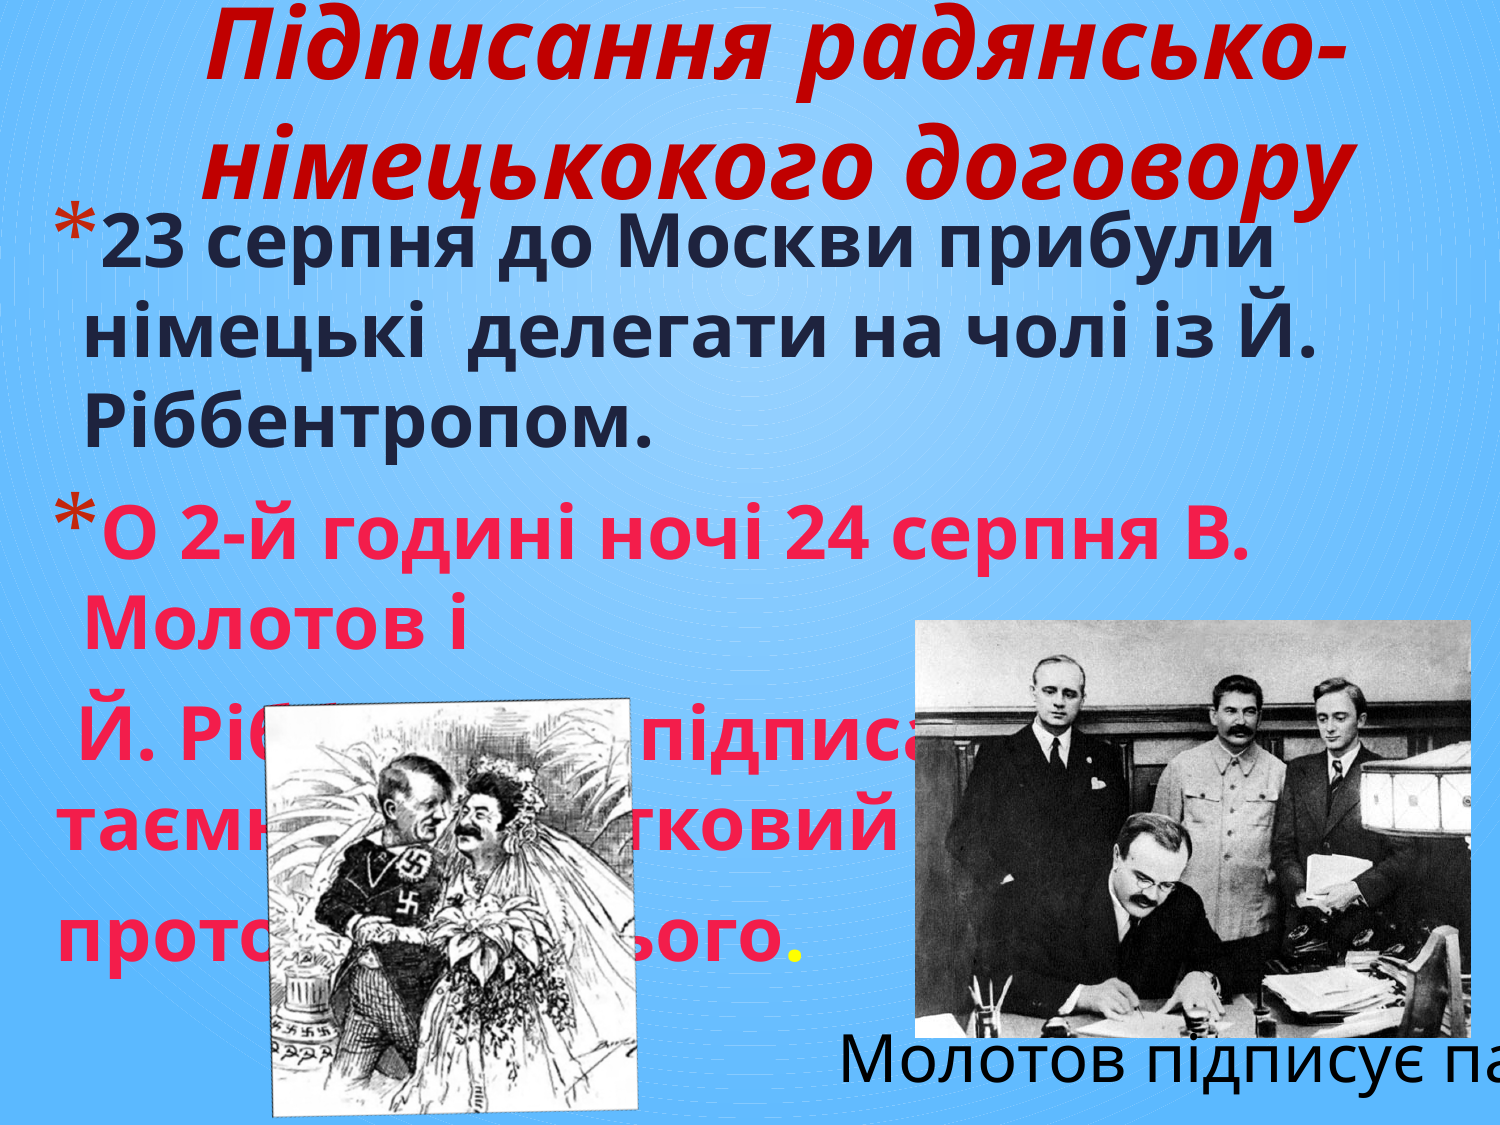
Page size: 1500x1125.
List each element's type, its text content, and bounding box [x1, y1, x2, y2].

list 23 серпня до Москви прибули німецькі делегати на чолі із Й. Ріббентропом. О 2-й годині ночі 24 серпня В. Молотов і Й. Ріббентроп підписали пакт та таємний додатковий протокол до нього. [29, 185, 1489, 1125]
picture [915, 620, 1471, 1038]
picture [175, 619, 727, 1125]
title Підписання радянсько-німецькокого договору [139, 0, 1415, 122]
text_box Молотов підписує пакт [823, 1008, 1500, 1104]
